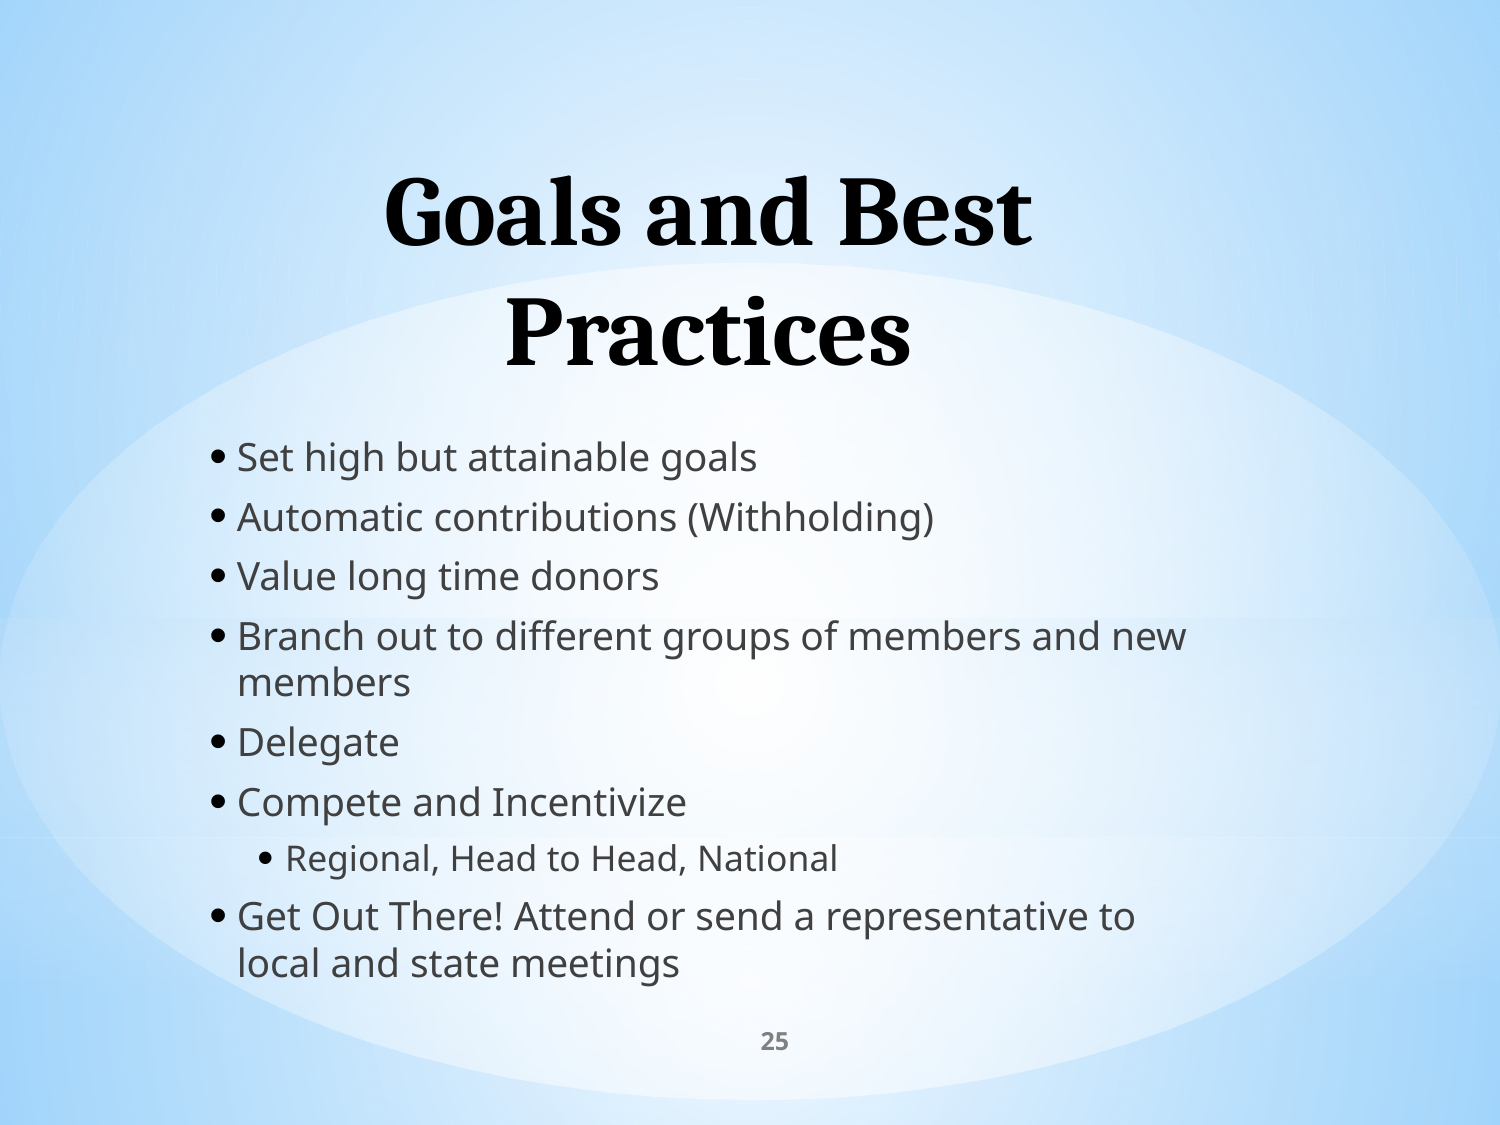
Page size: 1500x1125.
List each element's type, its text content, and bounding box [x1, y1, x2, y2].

list Set high but attainable goals Automatic contributions (Withholding) Value long time donors Branch out to different groups of members and new members Delegate Compete and Incentivize Regional, Head to Head, National Get Out There! Attend or send a representative to local and state meetings [187, 425, 1238, 995]
slide_number 25 [624, 1012, 925, 1073]
title Goals and Best Practices [174, 137, 1244, 325]
